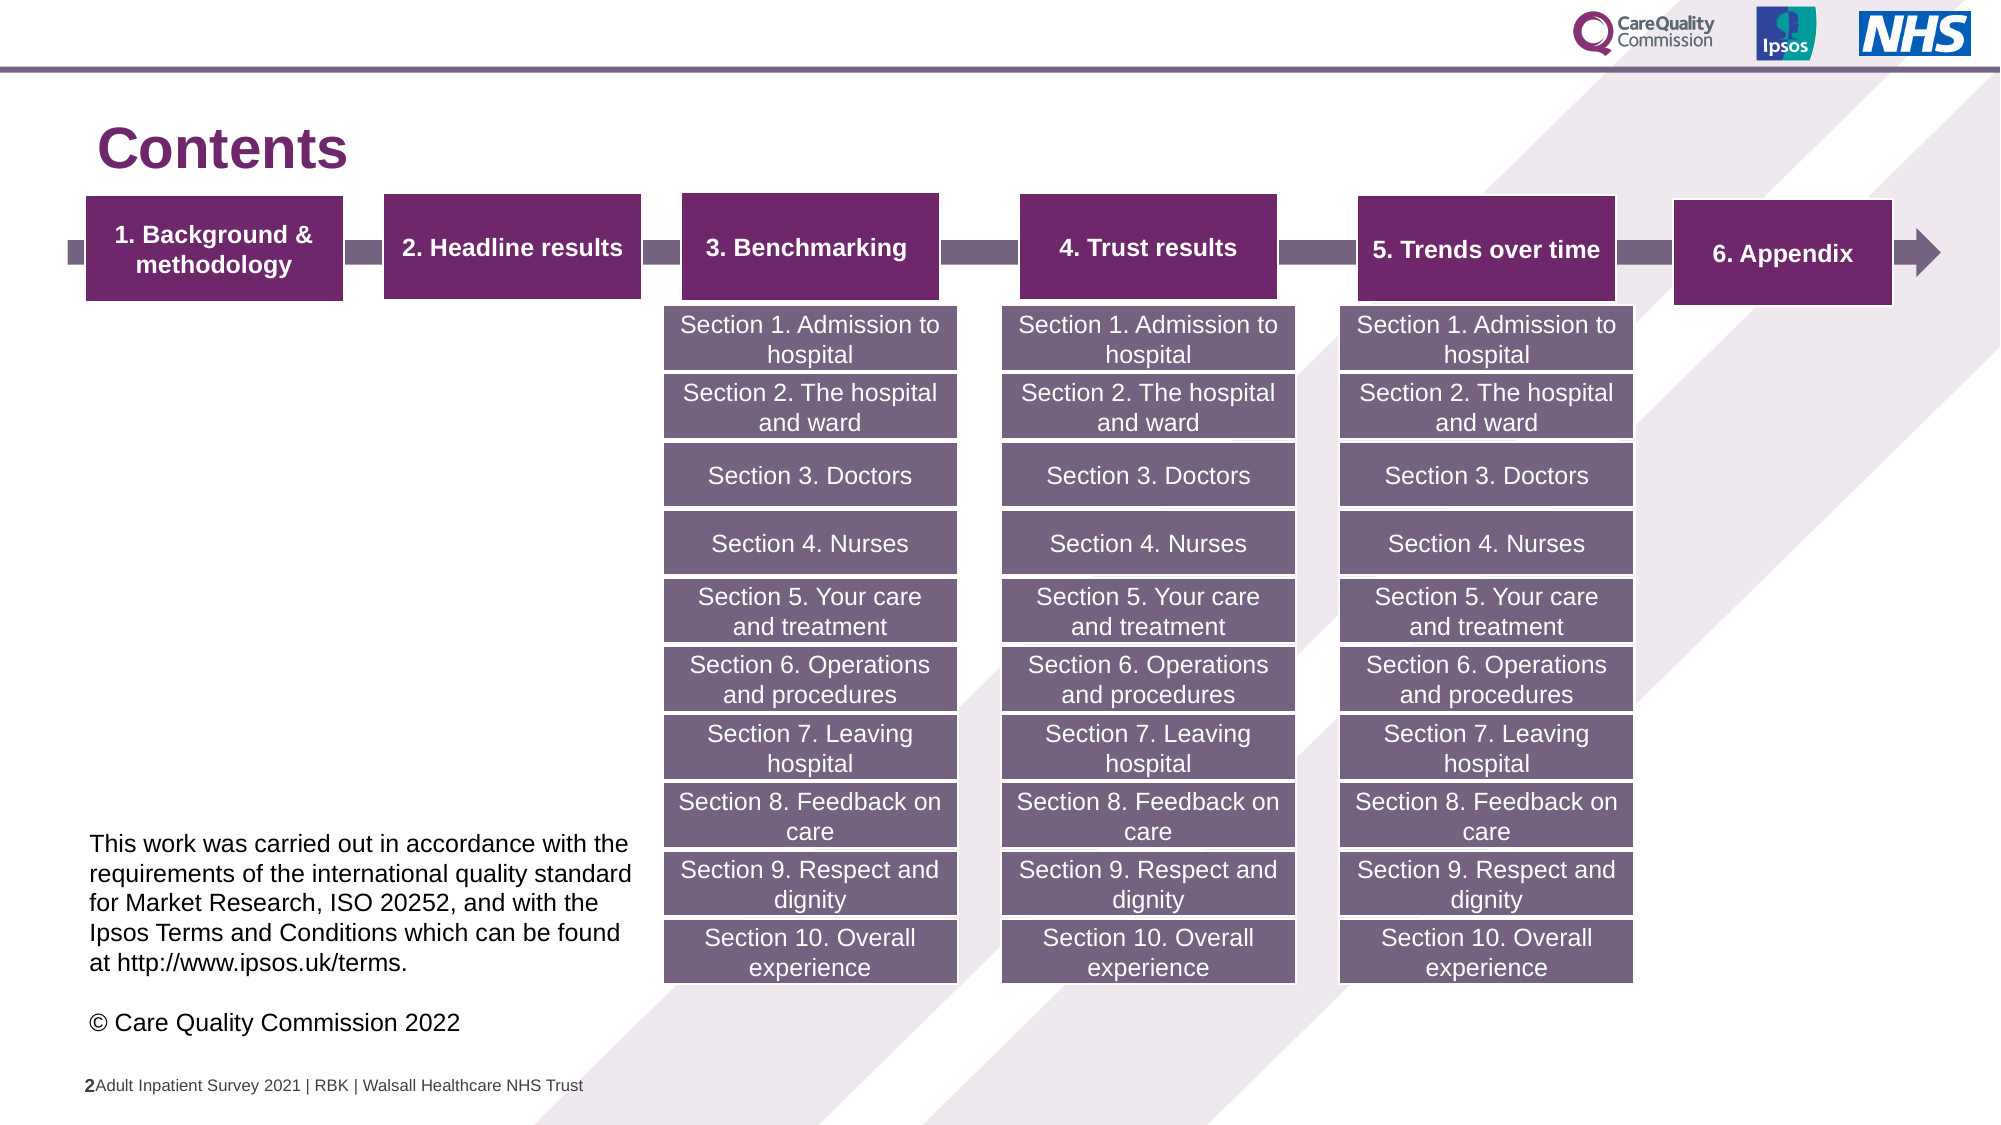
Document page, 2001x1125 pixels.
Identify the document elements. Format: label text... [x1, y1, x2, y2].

text_box Section 3. Doctors [662, 441, 959, 508]
text_box Section 7. Leaving hospital [1000, 713, 1297, 781]
text_box Section 3. Doctors [1338, 441, 1636, 508]
text_box This work was carried out in accordance with the requirements of the international quality standard for Market Research, ISO 20252, and with the Ipsos Terms and Conditions which can be found at http://www.ipsos.uk/terms. © Care Quality Commission 2022 [74, 819, 649, 1044]
text_box 2 [84, 1066, 122, 1125]
text_box Section 7. Leaving hospital [1338, 713, 1636, 781]
text_box Section 4. Nurses [1338, 509, 1636, 576]
text_box Section 1. Admission to hospital [1338, 304, 1636, 372]
text_box Section 1. Admission to hospital [662, 304, 959, 372]
text_box Section 9. Respect and dignity [1338, 850, 1636, 917]
text_box Section 5. Your care and treatment [1000, 577, 1297, 644]
text_box Section 10. Overall experience [1000, 918, 1297, 985]
text_box 3. Benchmarking [680, 191, 941, 302]
title Contents [82, 110, 1451, 190]
text_box [1894, 225, 1943, 280]
text_box Section 2. The hospital and ward [1338, 372, 1636, 440]
text_box Section 8. Feedback on care [1338, 781, 1636, 849]
text_box 2. Headline results [382, 192, 643, 301]
text_box Section 9. Respect and dignity [1000, 850, 1297, 917]
text_box Section 2. The hospital and ward [1000, 372, 1297, 440]
text_box 4. Trust results [1018, 192, 1279, 301]
text_box Section 10. Overall experience [1338, 918, 1636, 985]
text_box [941, 239, 1018, 266]
text_box [1617, 239, 1672, 266]
text_box Section 4. Nurses [662, 509, 959, 576]
text_box 6. Appendix [1672, 198, 1894, 307]
text_box Section 5. Your care and treatment [1338, 577, 1636, 644]
text_box Section 1. Admission to hospital [1000, 304, 1297, 372]
text_box 5. Trends over time [1356, 194, 1617, 303]
text_box Section 8. Feedback on care [662, 781, 959, 849]
text_box [1279, 239, 1356, 266]
text_box 1. Background & methodology [84, 194, 345, 303]
text_box Section 7. Leaving hospital [662, 713, 959, 781]
text_box Section 3. Doctors [1000, 441, 1297, 508]
text_box Section 9. Respect and dignity [662, 850, 959, 917]
text_box Section 6. Operations and procedures [662, 645, 959, 713]
text_box Section 4. Nurses [1000, 509, 1297, 576]
picture [1573, 11, 1715, 56]
text_box Section 6. Operations and procedures [1338, 645, 1636, 713]
text_box [643, 239, 680, 266]
text_box [66, 239, 84, 266]
picture [1756, 6, 1817, 61]
text_box Section 8. Feedback on care [1000, 781, 1297, 849]
text_box Section 5. Your care and treatment [662, 577, 959, 644]
text_box Section 10. Overall experience [662, 918, 959, 985]
picture [1859, 11, 1971, 56]
text_box [345, 239, 382, 266]
text_box Section 6. Operations and procedures [1000, 645, 1297, 713]
text_box Section 2. The hospital and ward [662, 372, 959, 440]
